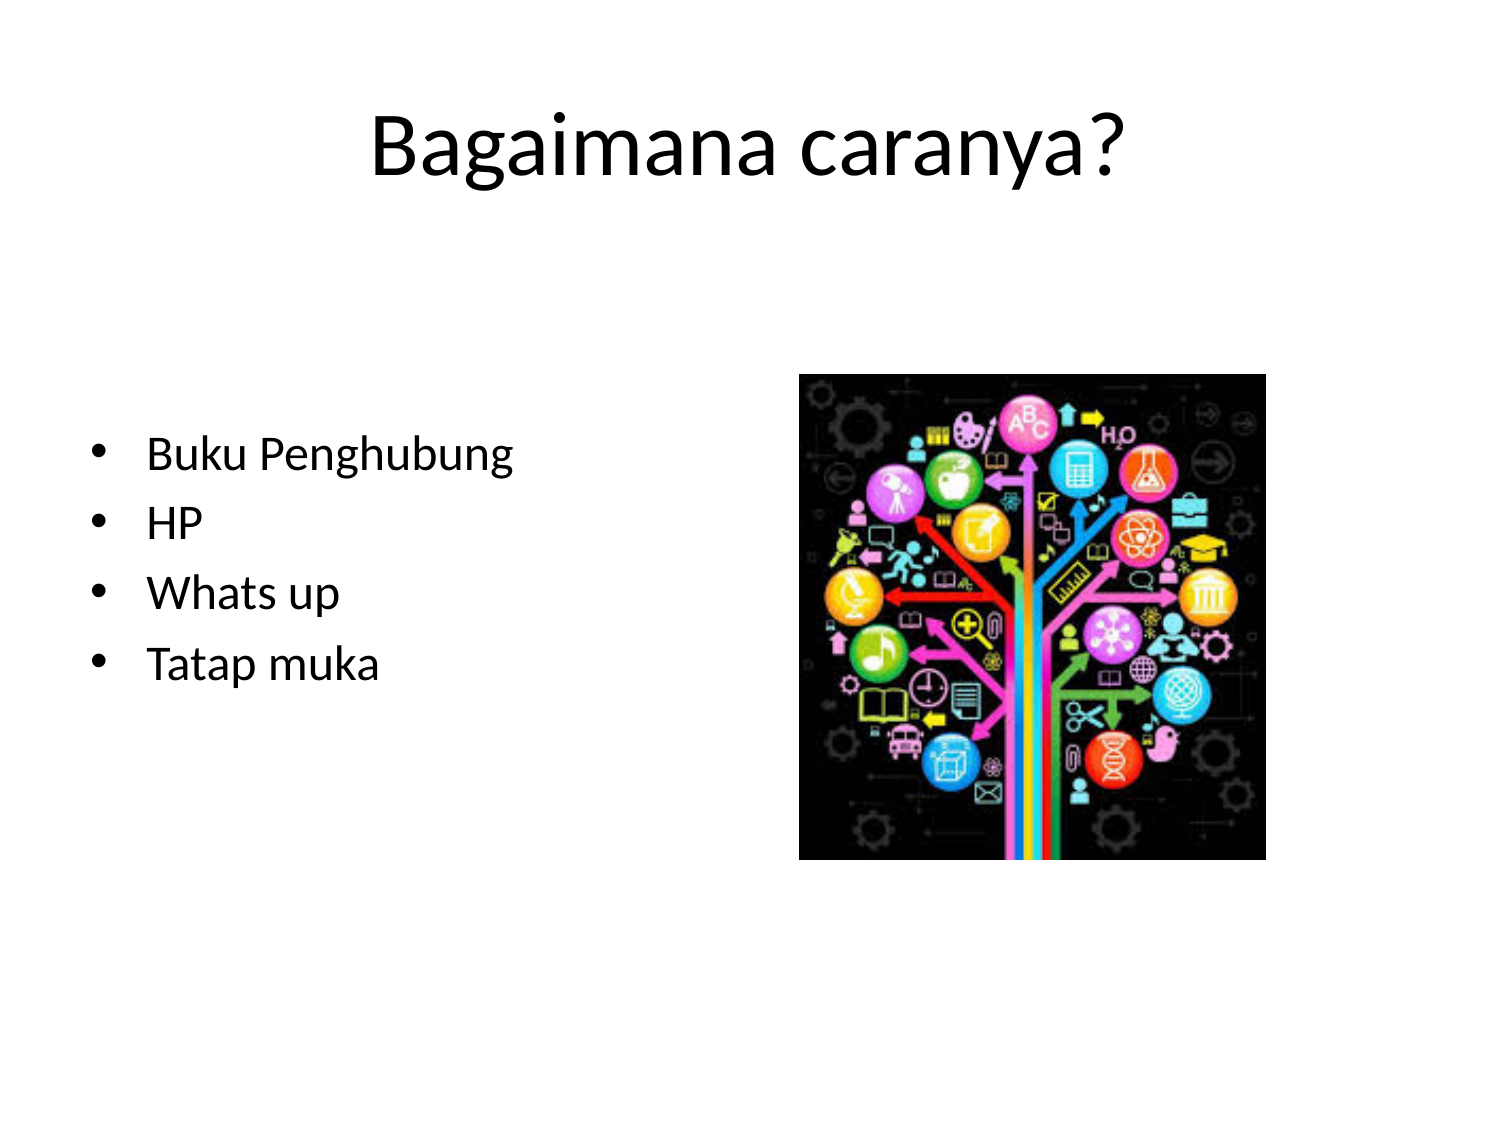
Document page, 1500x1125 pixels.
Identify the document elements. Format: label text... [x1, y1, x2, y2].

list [799, 374, 1266, 860]
title Bagaimana caranya? [75, 45, 1425, 233]
list Buku Penghubung HP Whats up Tatap muka [75, 412, 738, 1061]
